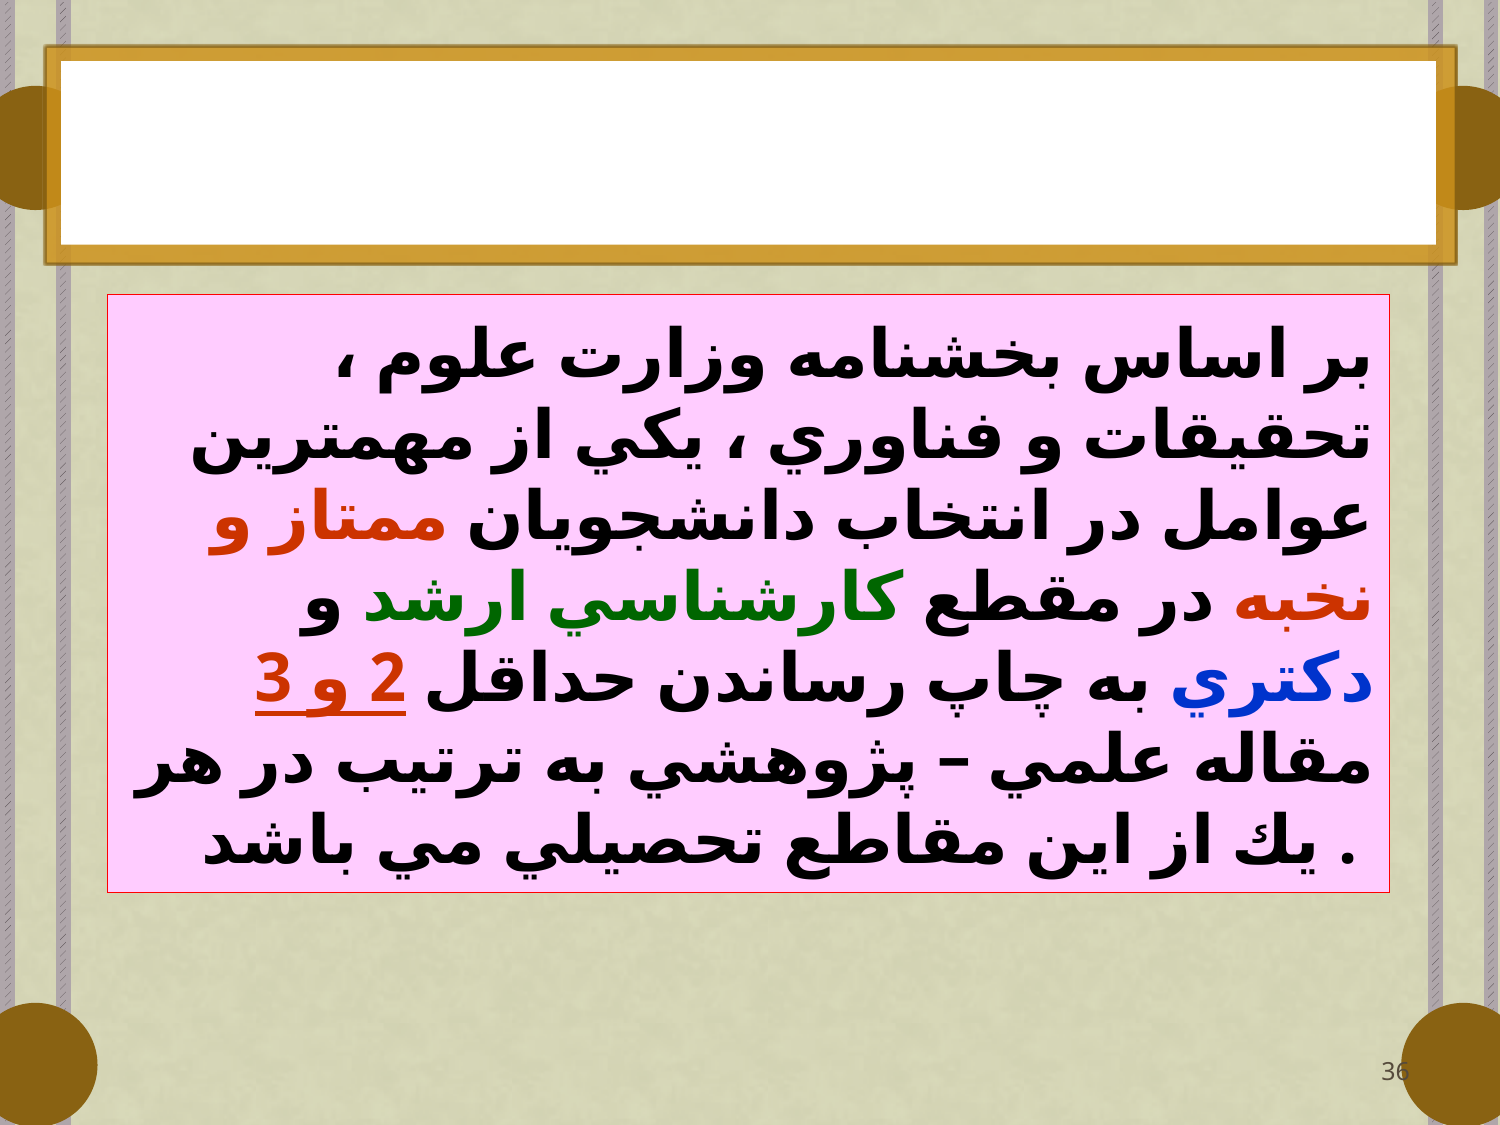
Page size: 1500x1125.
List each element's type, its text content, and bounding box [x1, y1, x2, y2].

title بر اساس بخشنامه وزارت علوم ، تحقيقات و فناوري ، يكي از مهمترين عوامل در انتخاب دانشجويان ممتاز و نخبه در مقطع كارشناسي ارشد و دكتري به چاپ رساندن حداقل 2 و 3 مقاله علمي – پژوهشي به ترتيب در هر يك از اين مقاطع تحصيلي مي باشد . [107, 294, 1390, 893]
slide_number 36 [1074, 1042, 1425, 1103]
